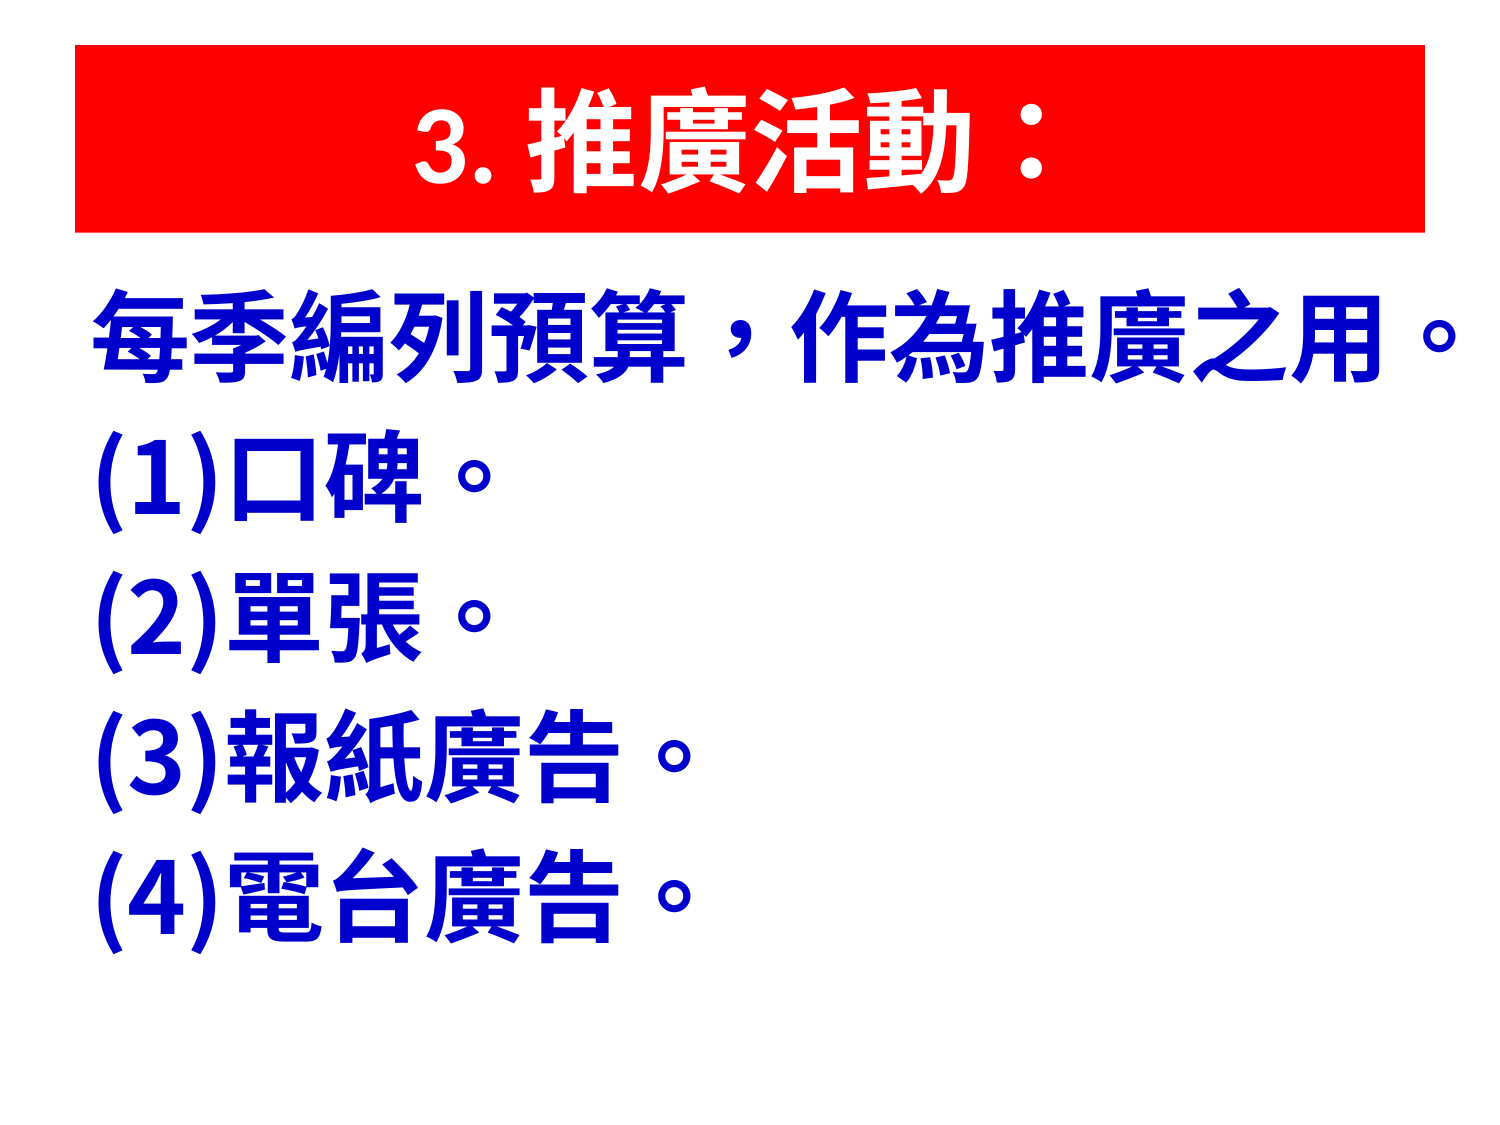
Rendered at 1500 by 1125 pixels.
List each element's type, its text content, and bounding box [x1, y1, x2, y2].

title 3.推廣活動： [75, 45, 1425, 233]
list 每季編列預算，作為推廣之用。 口碑。 單張。 報紙廣告。 電台廣告。 [75, 267, 1425, 1005]
